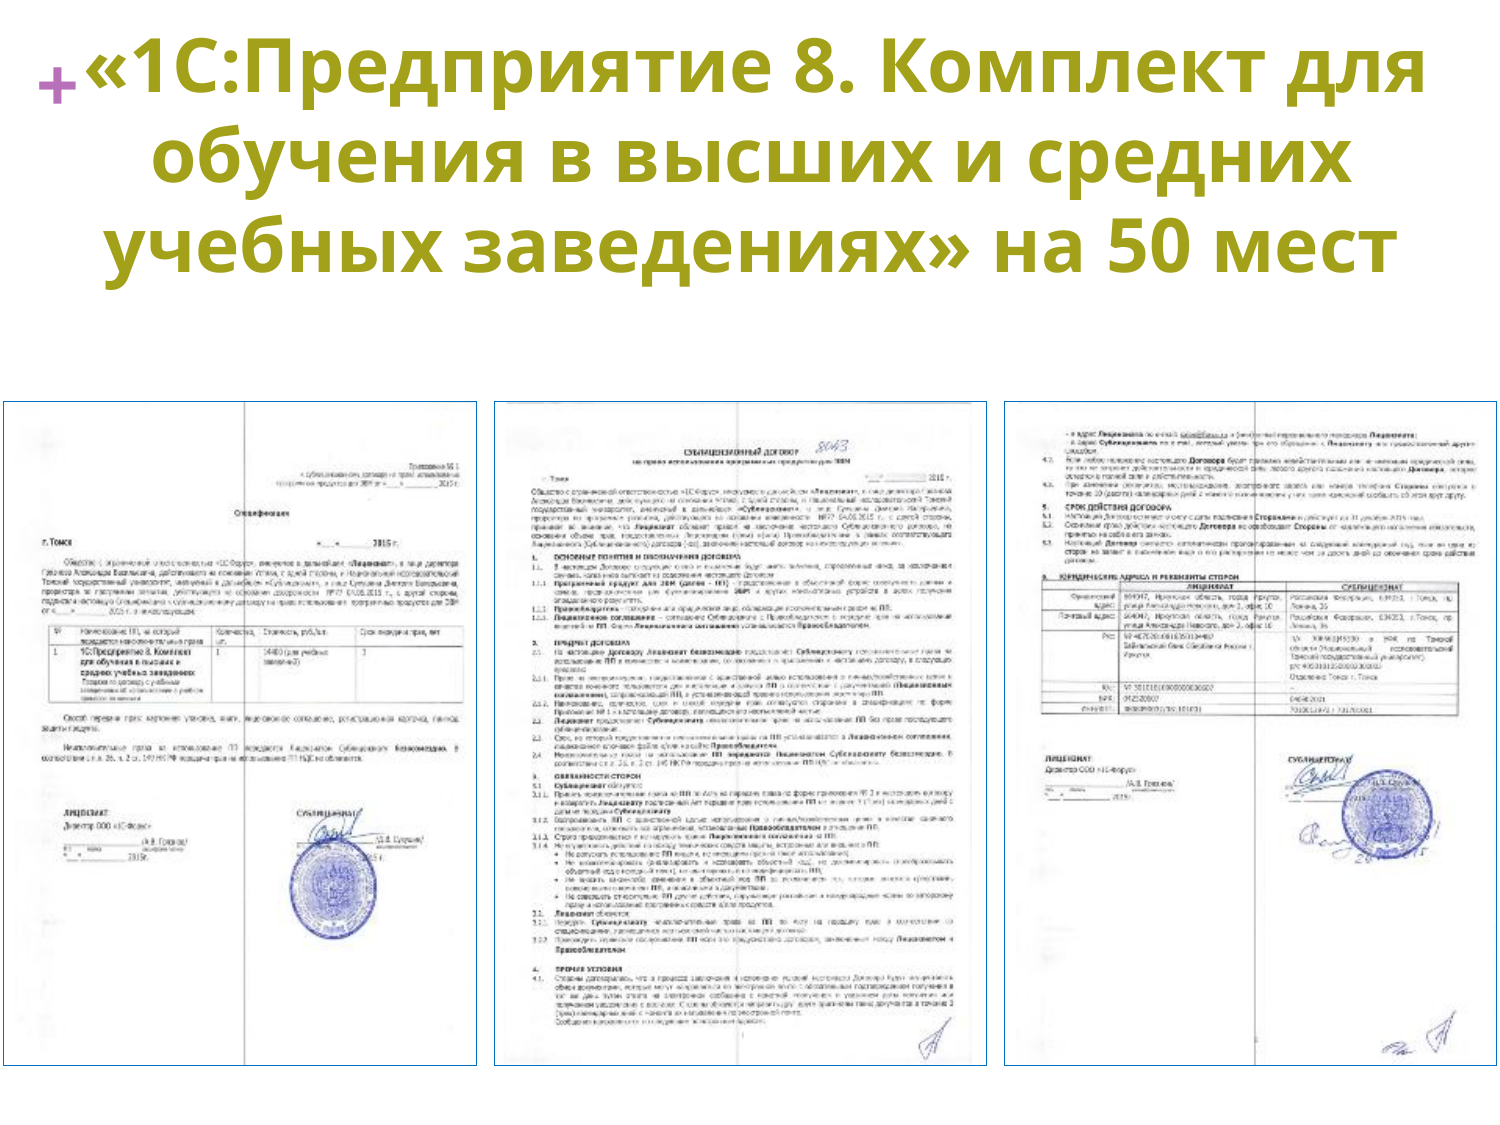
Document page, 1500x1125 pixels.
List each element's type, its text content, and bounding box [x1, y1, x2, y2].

picture [494, 400, 988, 1066]
picture [2, 400, 478, 1066]
text_box «1C:Предприятие 8. Комплект для обучения в высших и средних учебных заведениях» на 50 мест [4, 10, 1500, 278]
picture [1003, 400, 1498, 1066]
